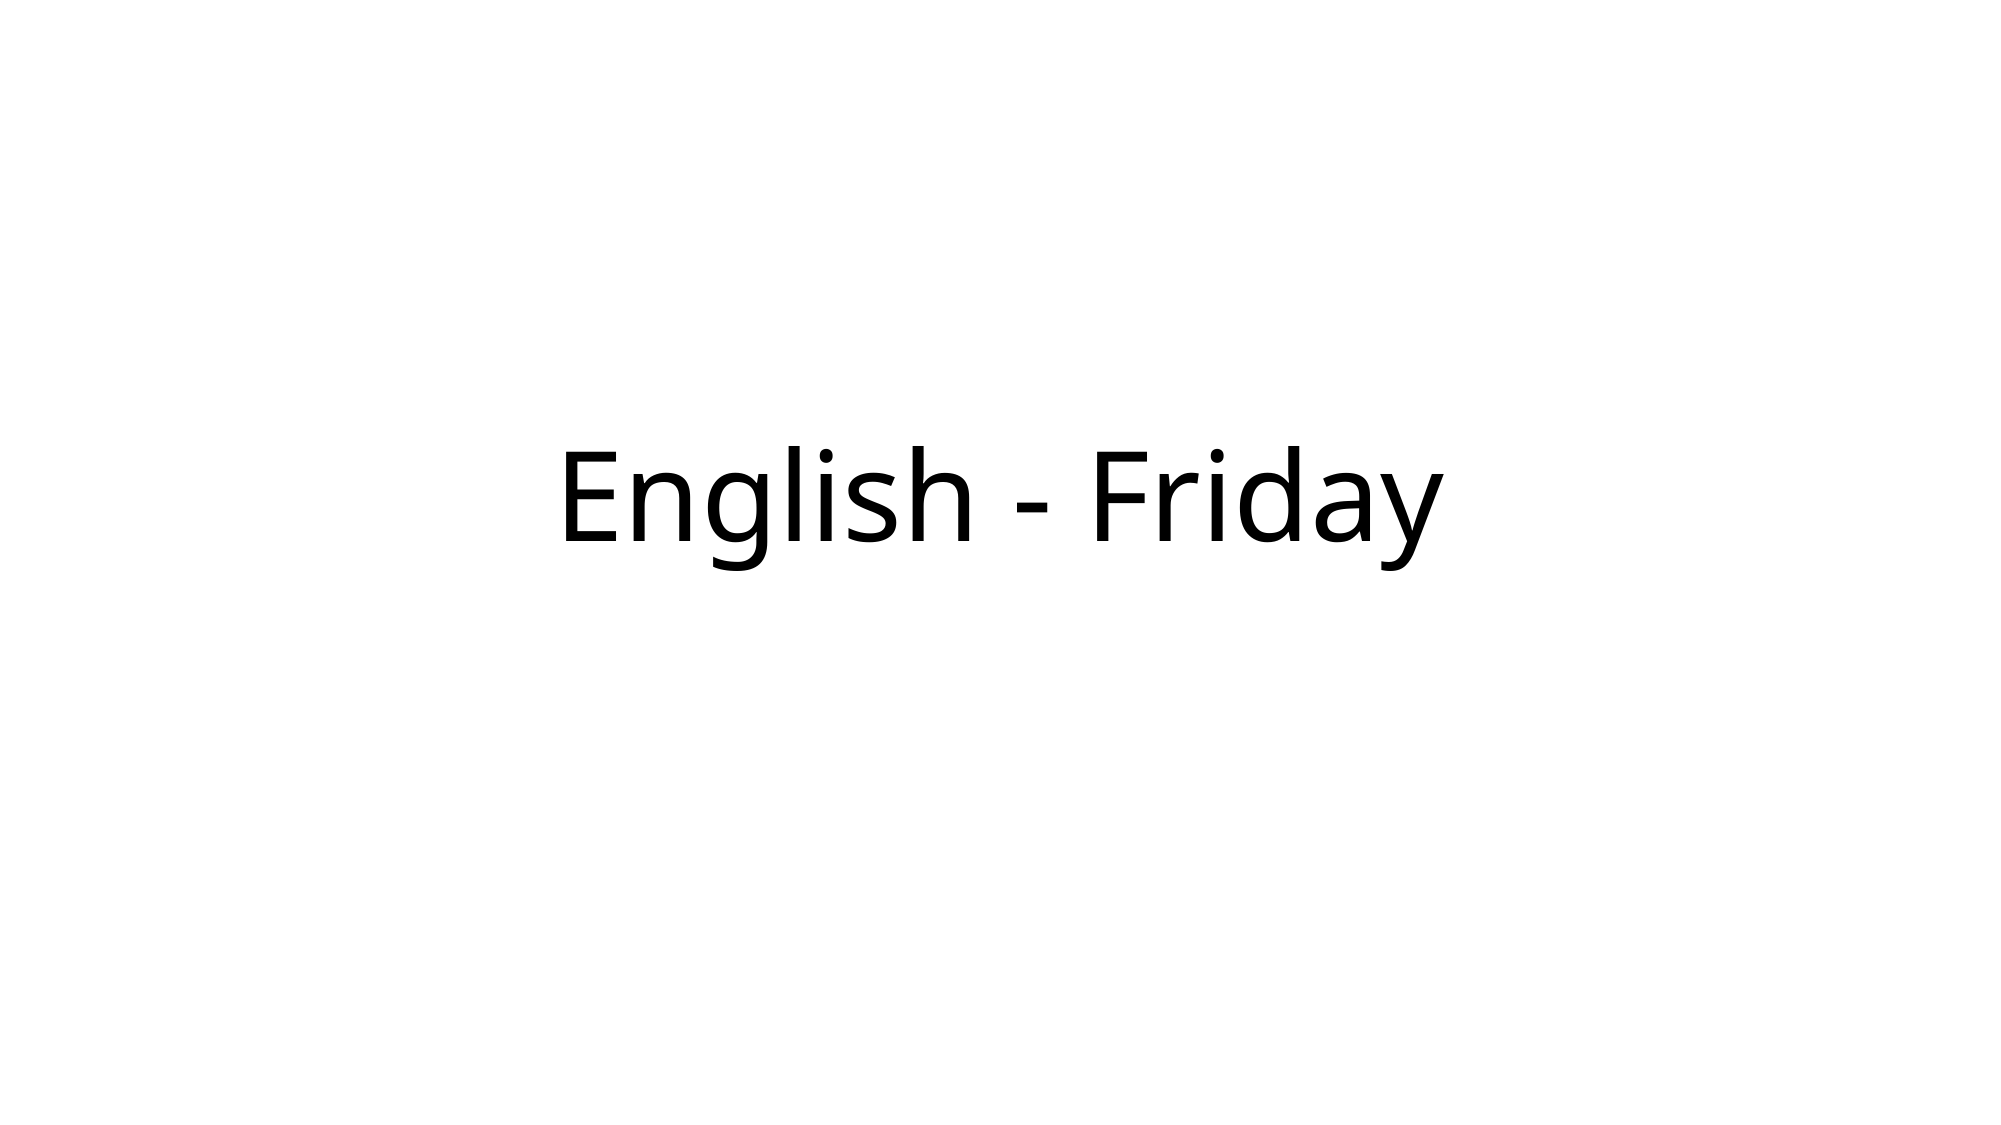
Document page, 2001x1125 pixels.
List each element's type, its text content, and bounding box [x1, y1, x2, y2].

title English - Friday [249, 184, 1750, 576]
